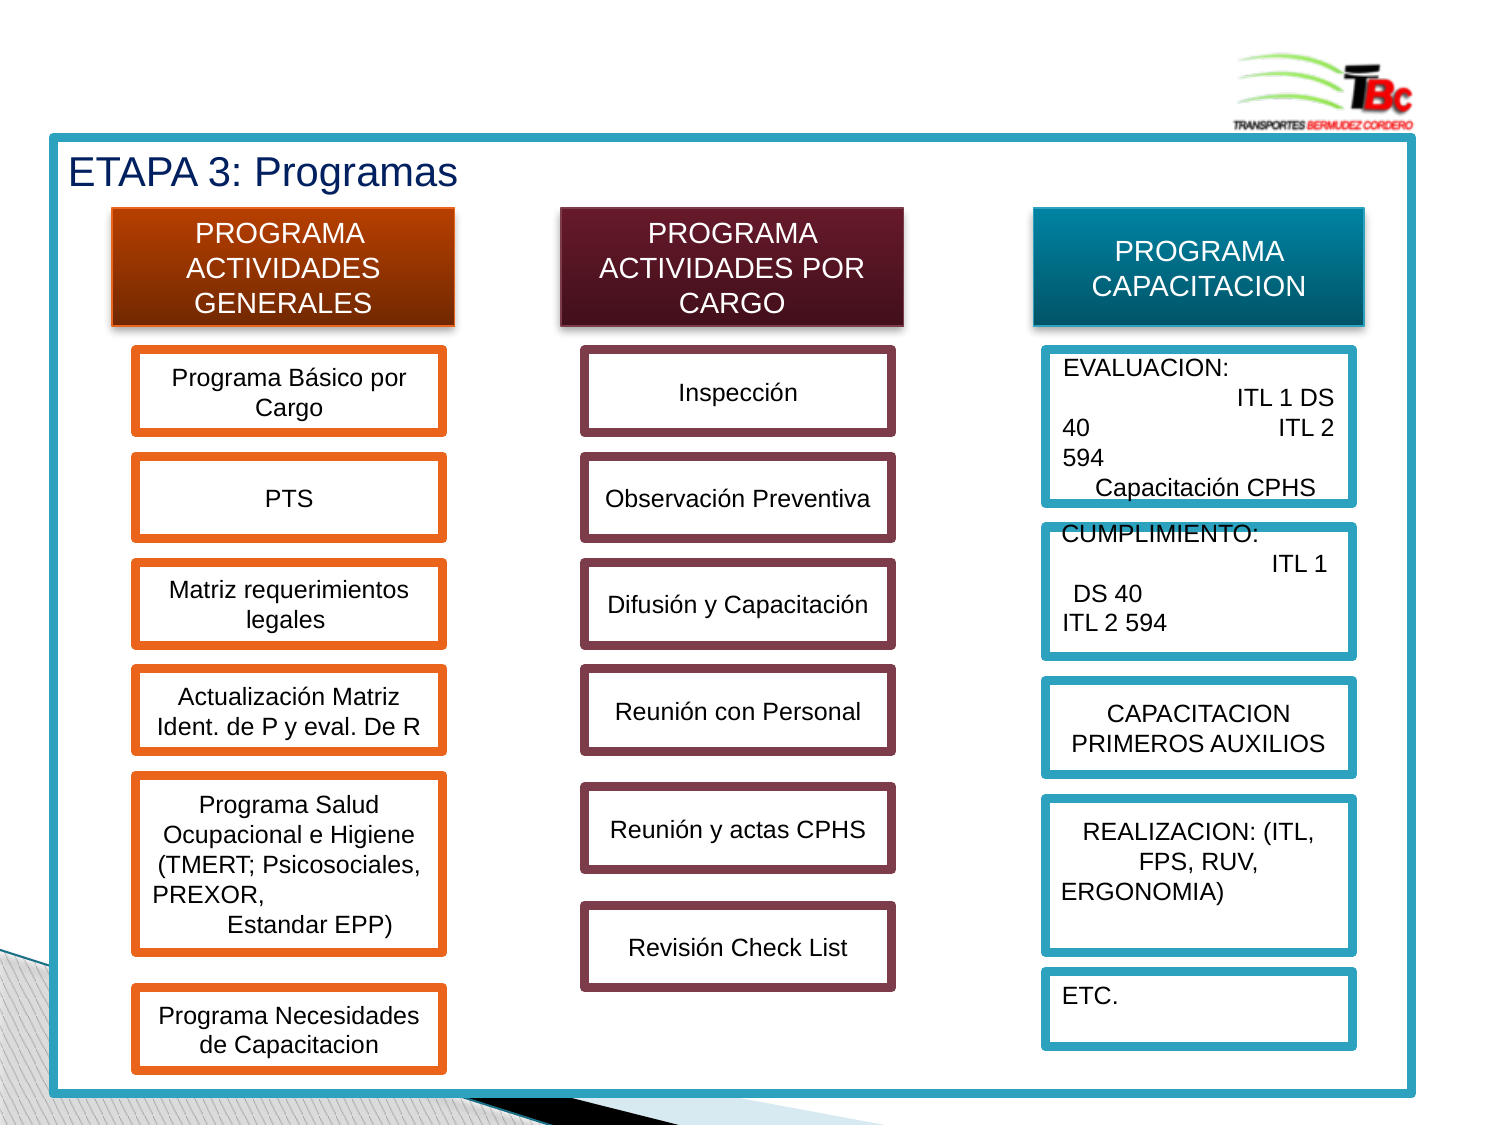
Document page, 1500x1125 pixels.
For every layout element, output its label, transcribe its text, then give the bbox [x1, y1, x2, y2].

text_box REALIZACION: (ITL, FPS, RUV, ERGONOMIA) [1041, 794, 1357, 957]
text_box Reunión con Personal [580, 664, 896, 756]
text_box Programa Salud Ocupacional e Higiene (TMERT; Psicosociales, PREXOR, Estandar EPP) [131, 771, 447, 957]
text_box ETAPA 3: Programas [49, 133, 1416, 1098]
text_box Revisión Check List [580, 901, 896, 992]
text_box Inspección [580, 345, 896, 437]
text_box EVALUACION: ITL 1 DS 40 ITL 2 594 Capacitación CPHS [1041, 345, 1357, 508]
text_box PROGRAMA ACTIVIDADES POR CARGO [560, 207, 904, 327]
text_box ETC. [1041, 967, 1357, 1051]
text_box Programa Básico por Cargo [131, 345, 447, 437]
text_box Matriz requerimientos legales [131, 558, 447, 650]
text_box PTS [131, 452, 447, 543]
text_box CUMPLIMIENTO: ITL 1 DS 40 ITL 2 594 [1041, 522, 1357, 661]
picture [1222, 42, 1424, 139]
text_box Reunión y actas CPHS [580, 782, 896, 874]
text_box Programa Necesidades de Capacitacion [131, 983, 447, 1075]
text_box Observación Preventiva [580, 452, 896, 543]
text_box PROGRAMA CAPACITACION [1033, 207, 1365, 327]
text_box Difusión y Capacitación [580, 558, 896, 650]
text_box PROGRAMA ACTIVIDADES GENERALES [111, 207, 455, 327]
text_box Actualización Matriz Ident. de P y eval. De R [131, 664, 447, 756]
text_box CAPACITACION PRIMEROS AUXILIOS [1041, 676, 1357, 779]
